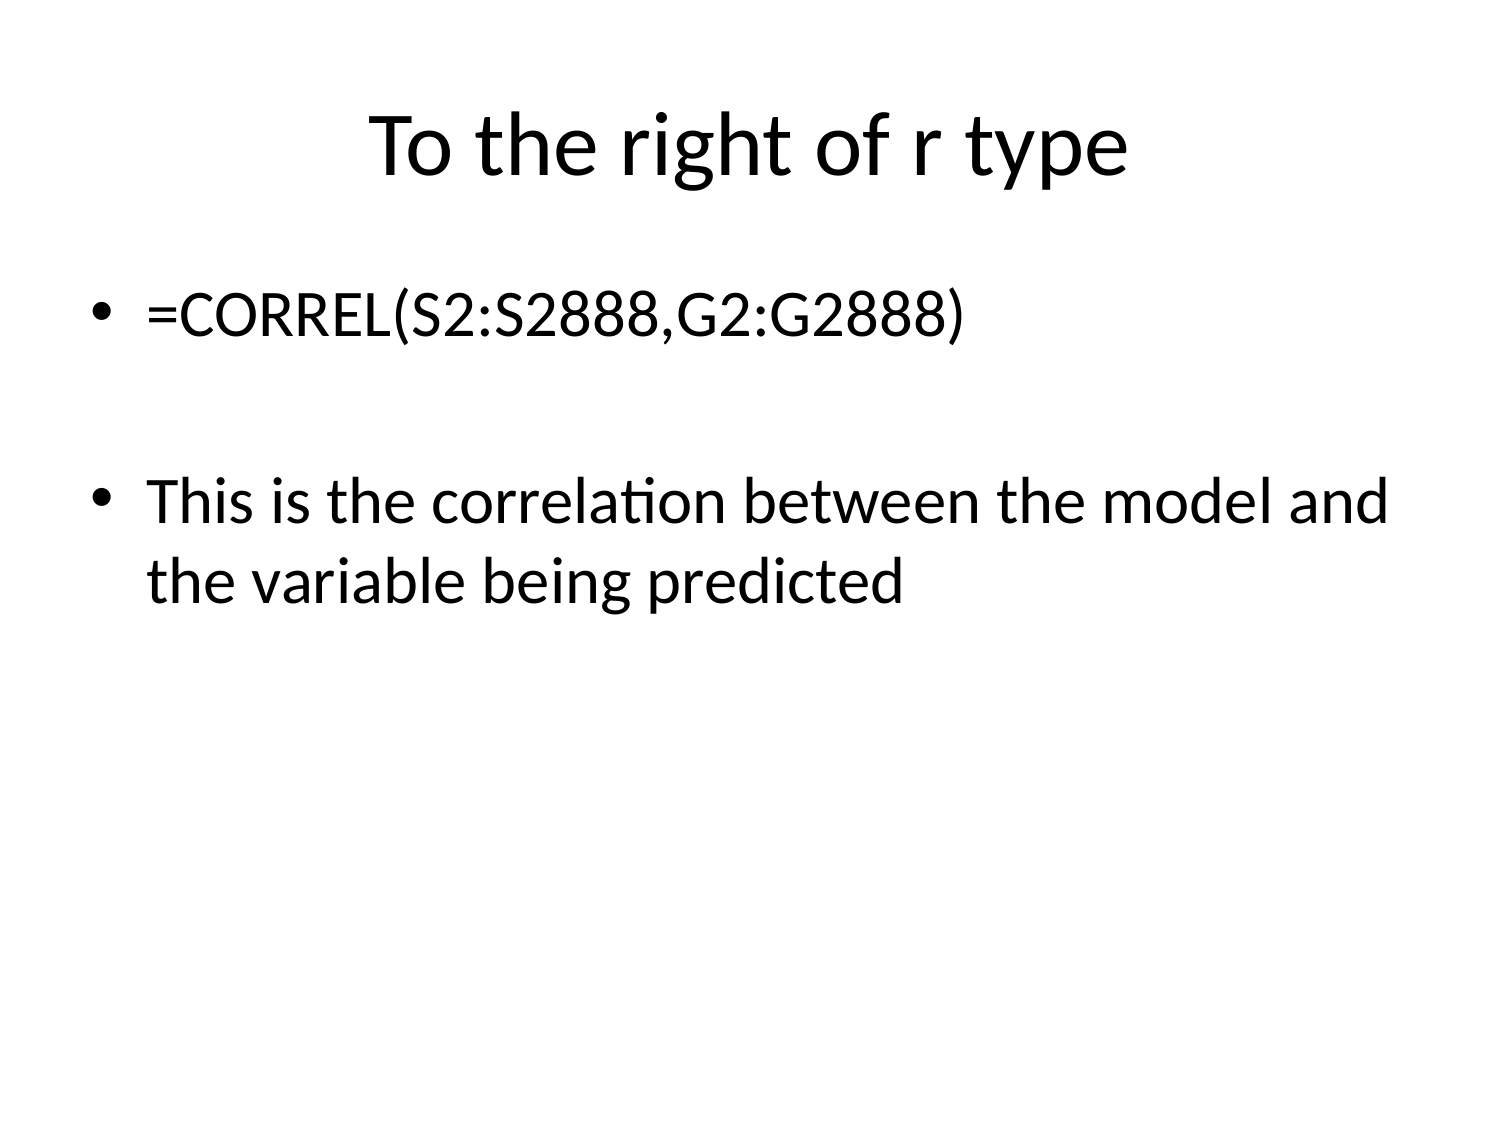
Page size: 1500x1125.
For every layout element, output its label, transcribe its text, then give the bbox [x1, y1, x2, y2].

list =CORREL(S2:S2888,G2:G2888) This is the correlation between the model and the variable being predicted [75, 262, 1425, 1005]
title To the right of r type [75, 45, 1425, 233]
